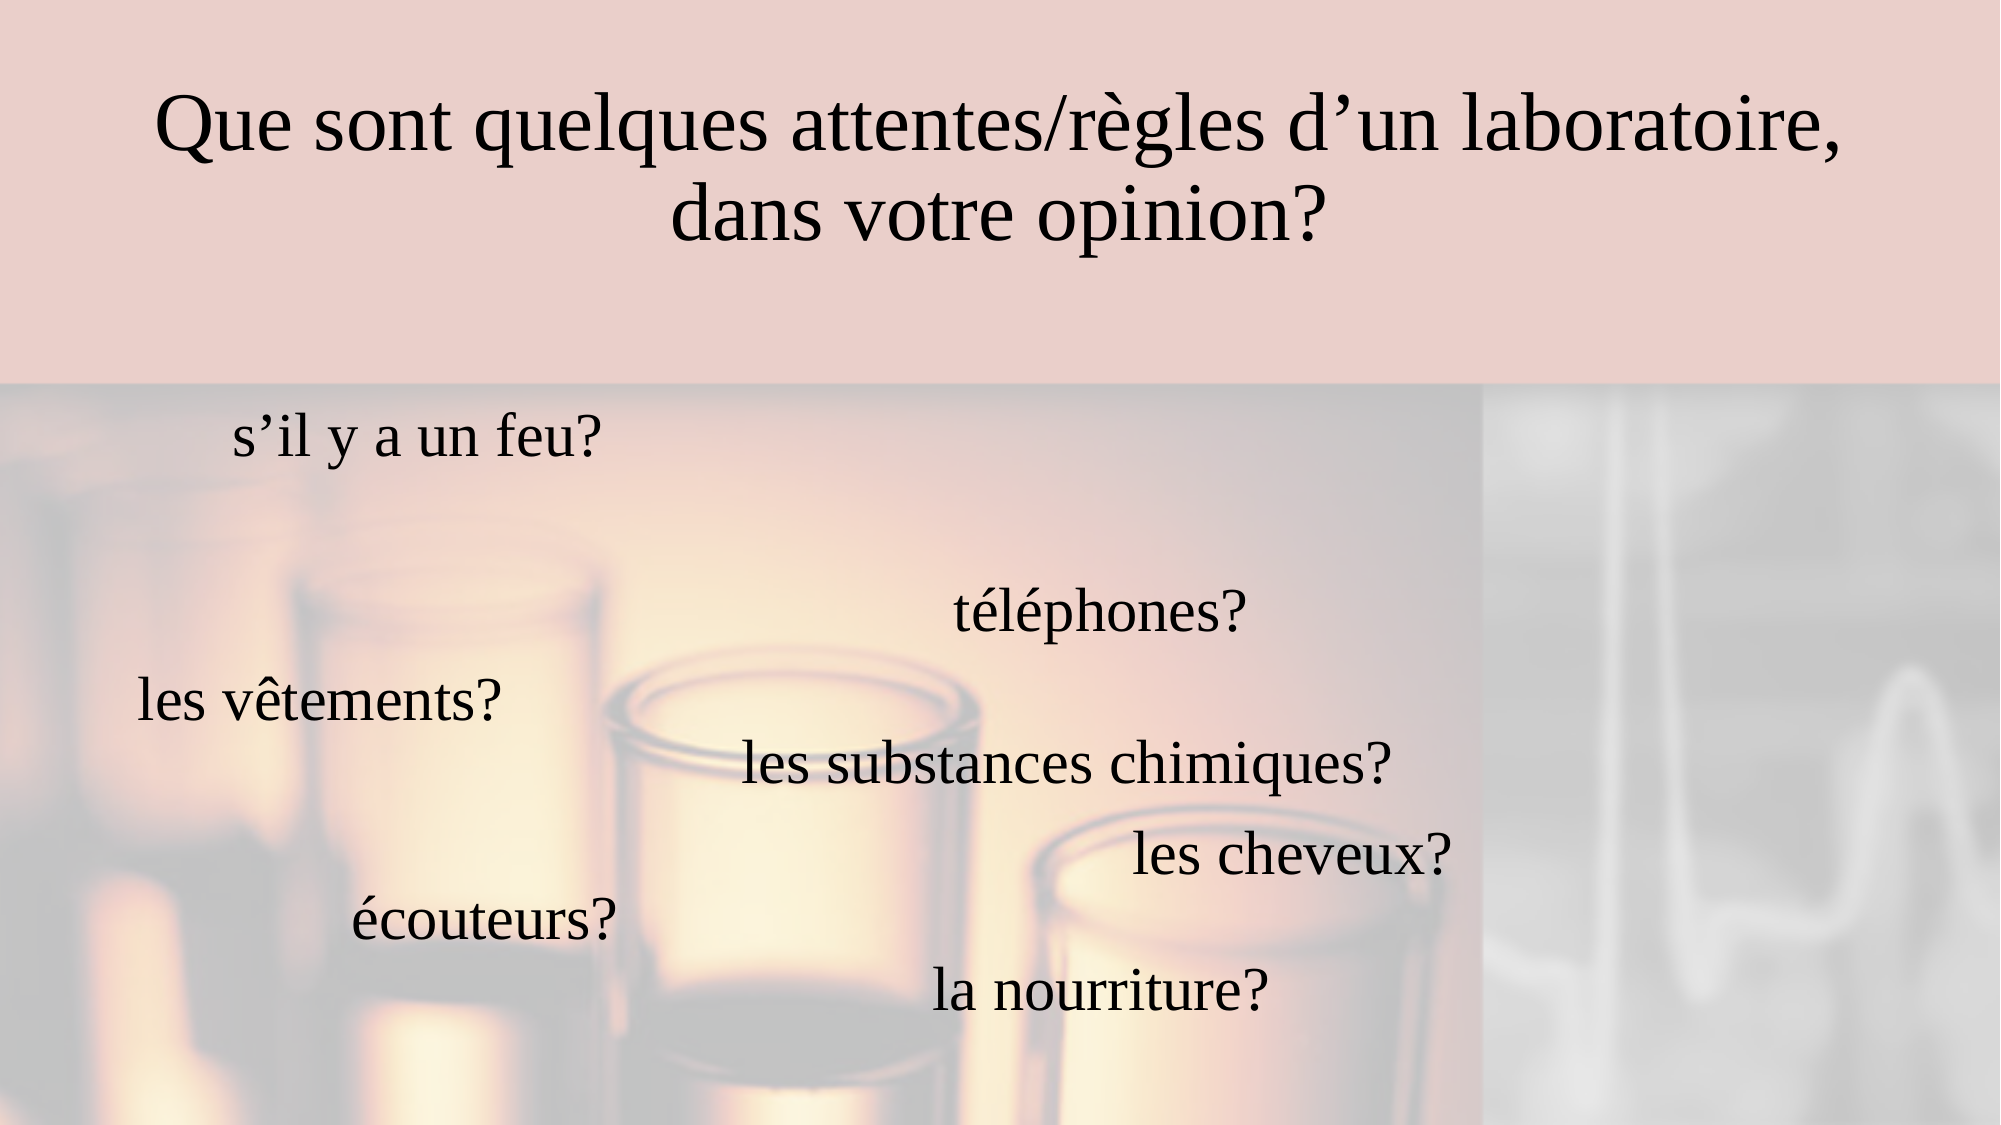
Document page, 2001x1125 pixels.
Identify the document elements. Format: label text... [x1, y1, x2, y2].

text_box s’il y a un feu? [148, 387, 687, 477]
text_box les cheveux? [1023, 804, 1562, 894]
text_box les substances chimiques? [686, 713, 1450, 804]
text_box les vêtements? [51, 650, 590, 741]
text_box écouteurs? [216, 869, 754, 960]
title Que sont quelques attentes/règles d’un laboratoire, dans votre opinion? [128, 59, 1872, 278]
text_box téléphones? [832, 561, 1371, 651]
text_box la nourriture? [832, 940, 1371, 1031]
